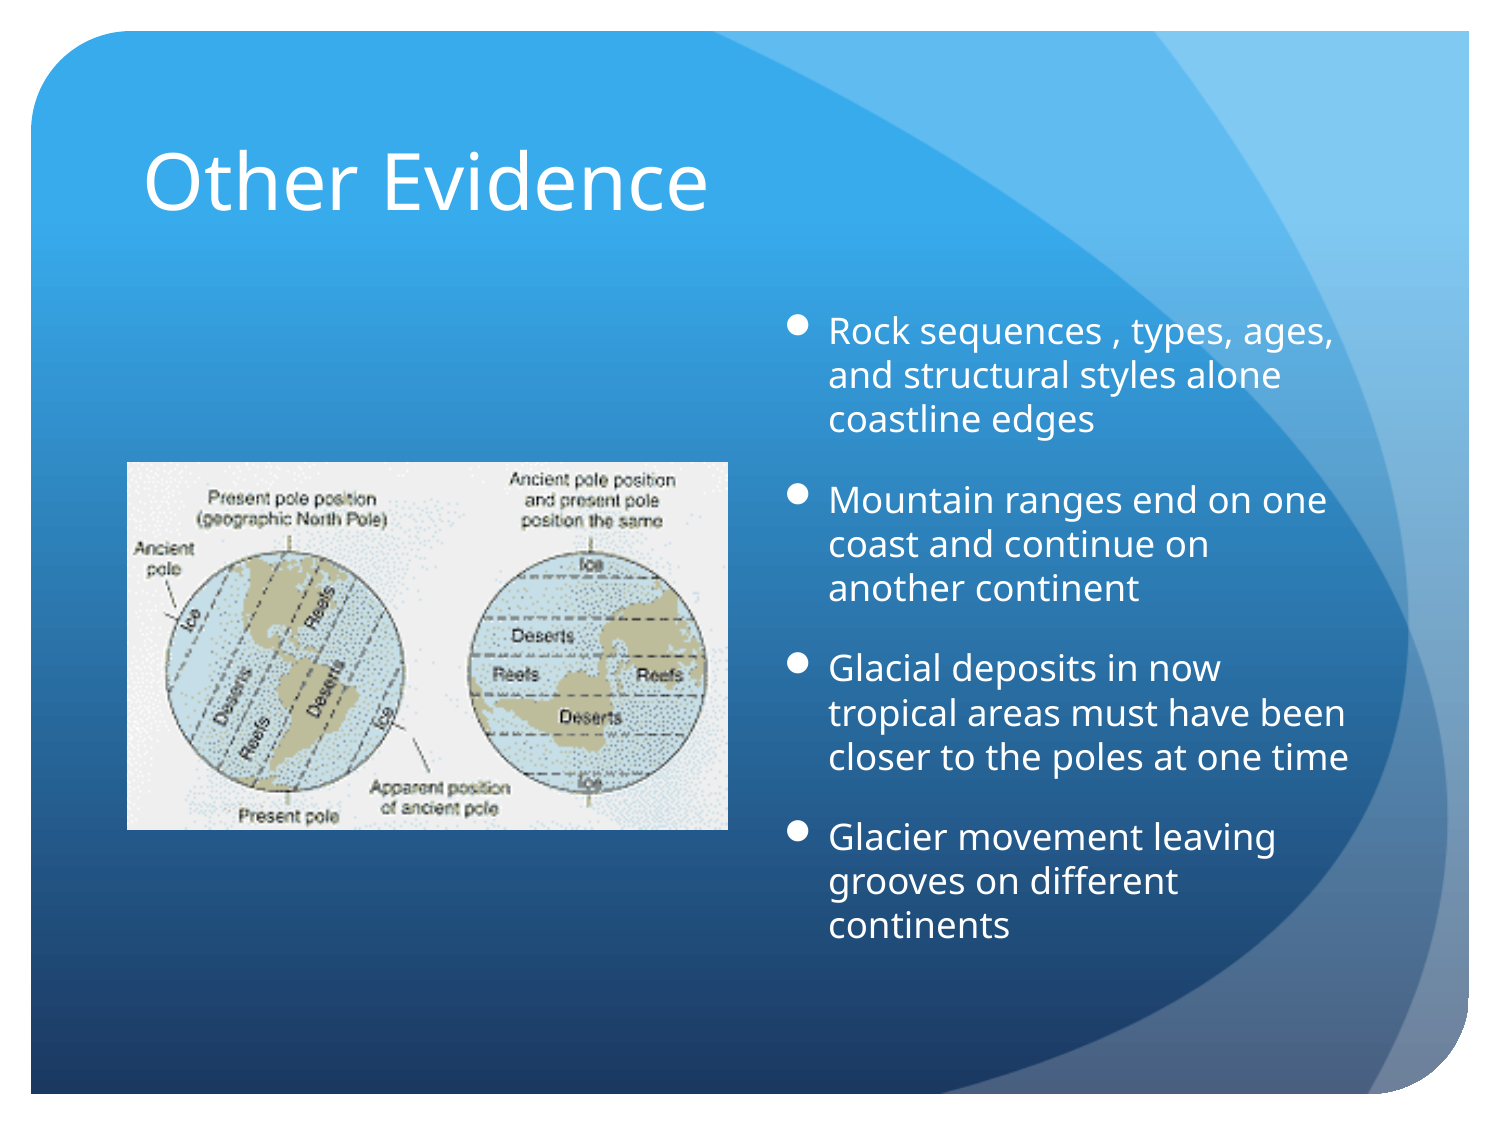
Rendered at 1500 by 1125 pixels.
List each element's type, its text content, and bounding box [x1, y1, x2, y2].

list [127, 299, 729, 993]
title Other Evidence [127, 62, 1372, 234]
picture [24, 30, 1473, 1094]
list Rock sequences , types, ages, and structural styles alone coastline edges Mountain ranges end on one coast and continue on another continent Glacial deposits in now tropical areas must have been closer to the poles at one time Glacier movement leaving grooves on different continents [769, 299, 1370, 993]
